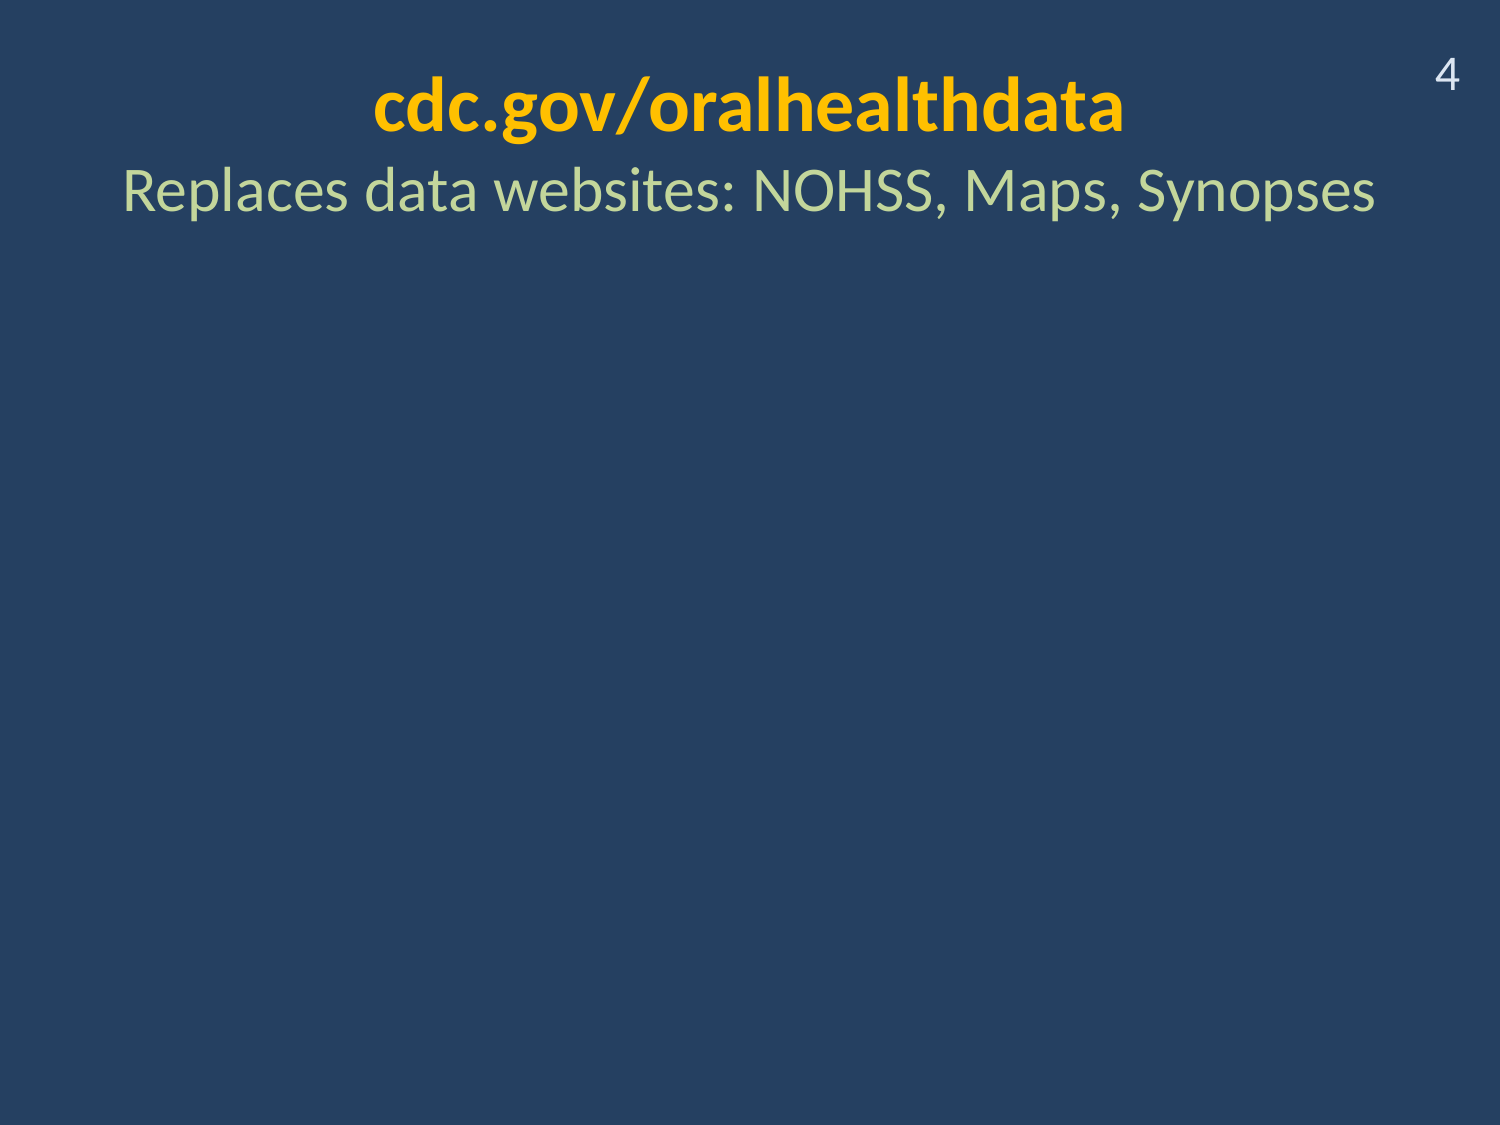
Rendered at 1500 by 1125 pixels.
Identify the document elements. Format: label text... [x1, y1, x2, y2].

slide_number 4 [1125, 40, 1475, 100]
title cdc.gov/oralhealthdata Replaces data websites: NOHSS, Maps, Synopses [75, 45, 1425, 233]
